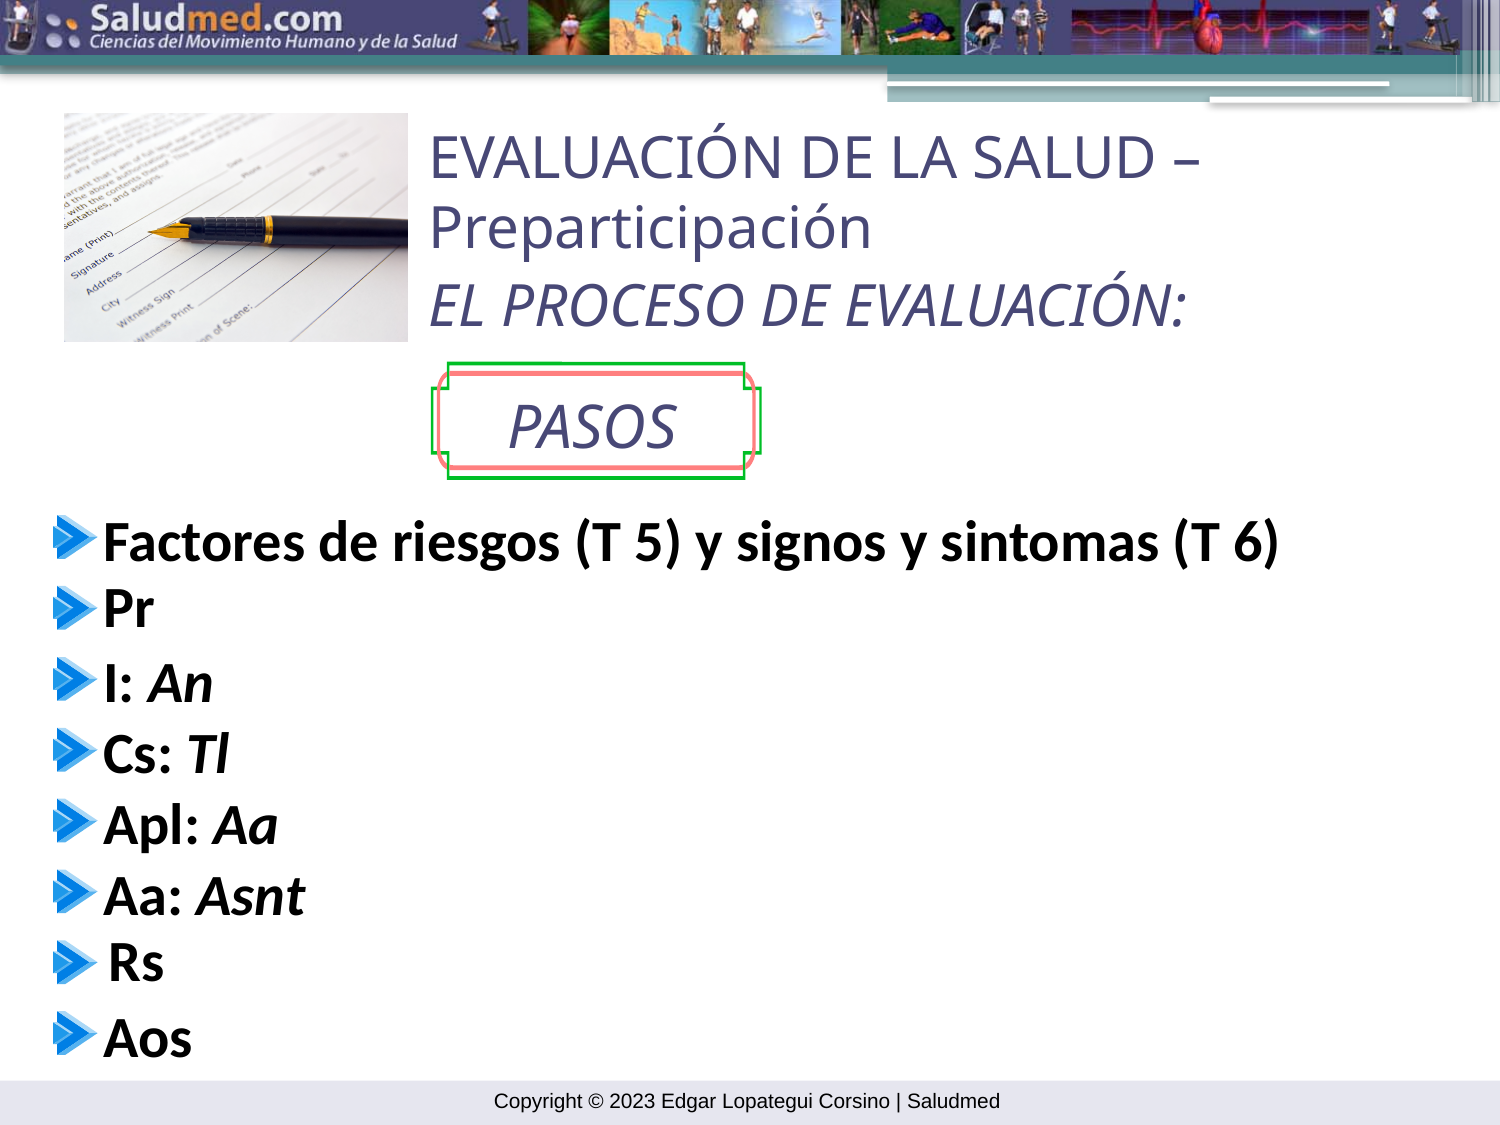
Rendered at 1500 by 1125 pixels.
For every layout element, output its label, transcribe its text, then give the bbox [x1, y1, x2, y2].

picture [0, 0, 1460, 55]
text_box Aa: Asnt [88, 857, 1500, 936]
picture [64, 113, 408, 342]
picture [52, 727, 98, 772]
picture [52, 869, 98, 914]
picture [52, 585, 98, 630]
text_box EVALUACIÓN DE LA SALUD – Preparticipación [413, 113, 1471, 268]
picture [52, 514, 98, 560]
text_box Aos [88, 999, 1454, 1078]
text_box Pr [88, 569, 1454, 645]
picture [430, 361, 762, 481]
text_box Cs: Tl [88, 716, 1454, 786]
text_box Apl: Aa [88, 786, 1454, 857]
picture [52, 1010, 98, 1056]
picture [52, 798, 98, 843]
text_box Factores de riesgos (T 5) y signos y sintomas (T 6) [88, 503, 1454, 569]
picture [52, 940, 98, 985]
text_box I: An [88, 645, 1454, 716]
text_box EL PROCESO DE EVALUACIÓN: [414, 279, 1471, 327]
picture [52, 656, 98, 702]
text_box Rs [94, 924, 1500, 1002]
